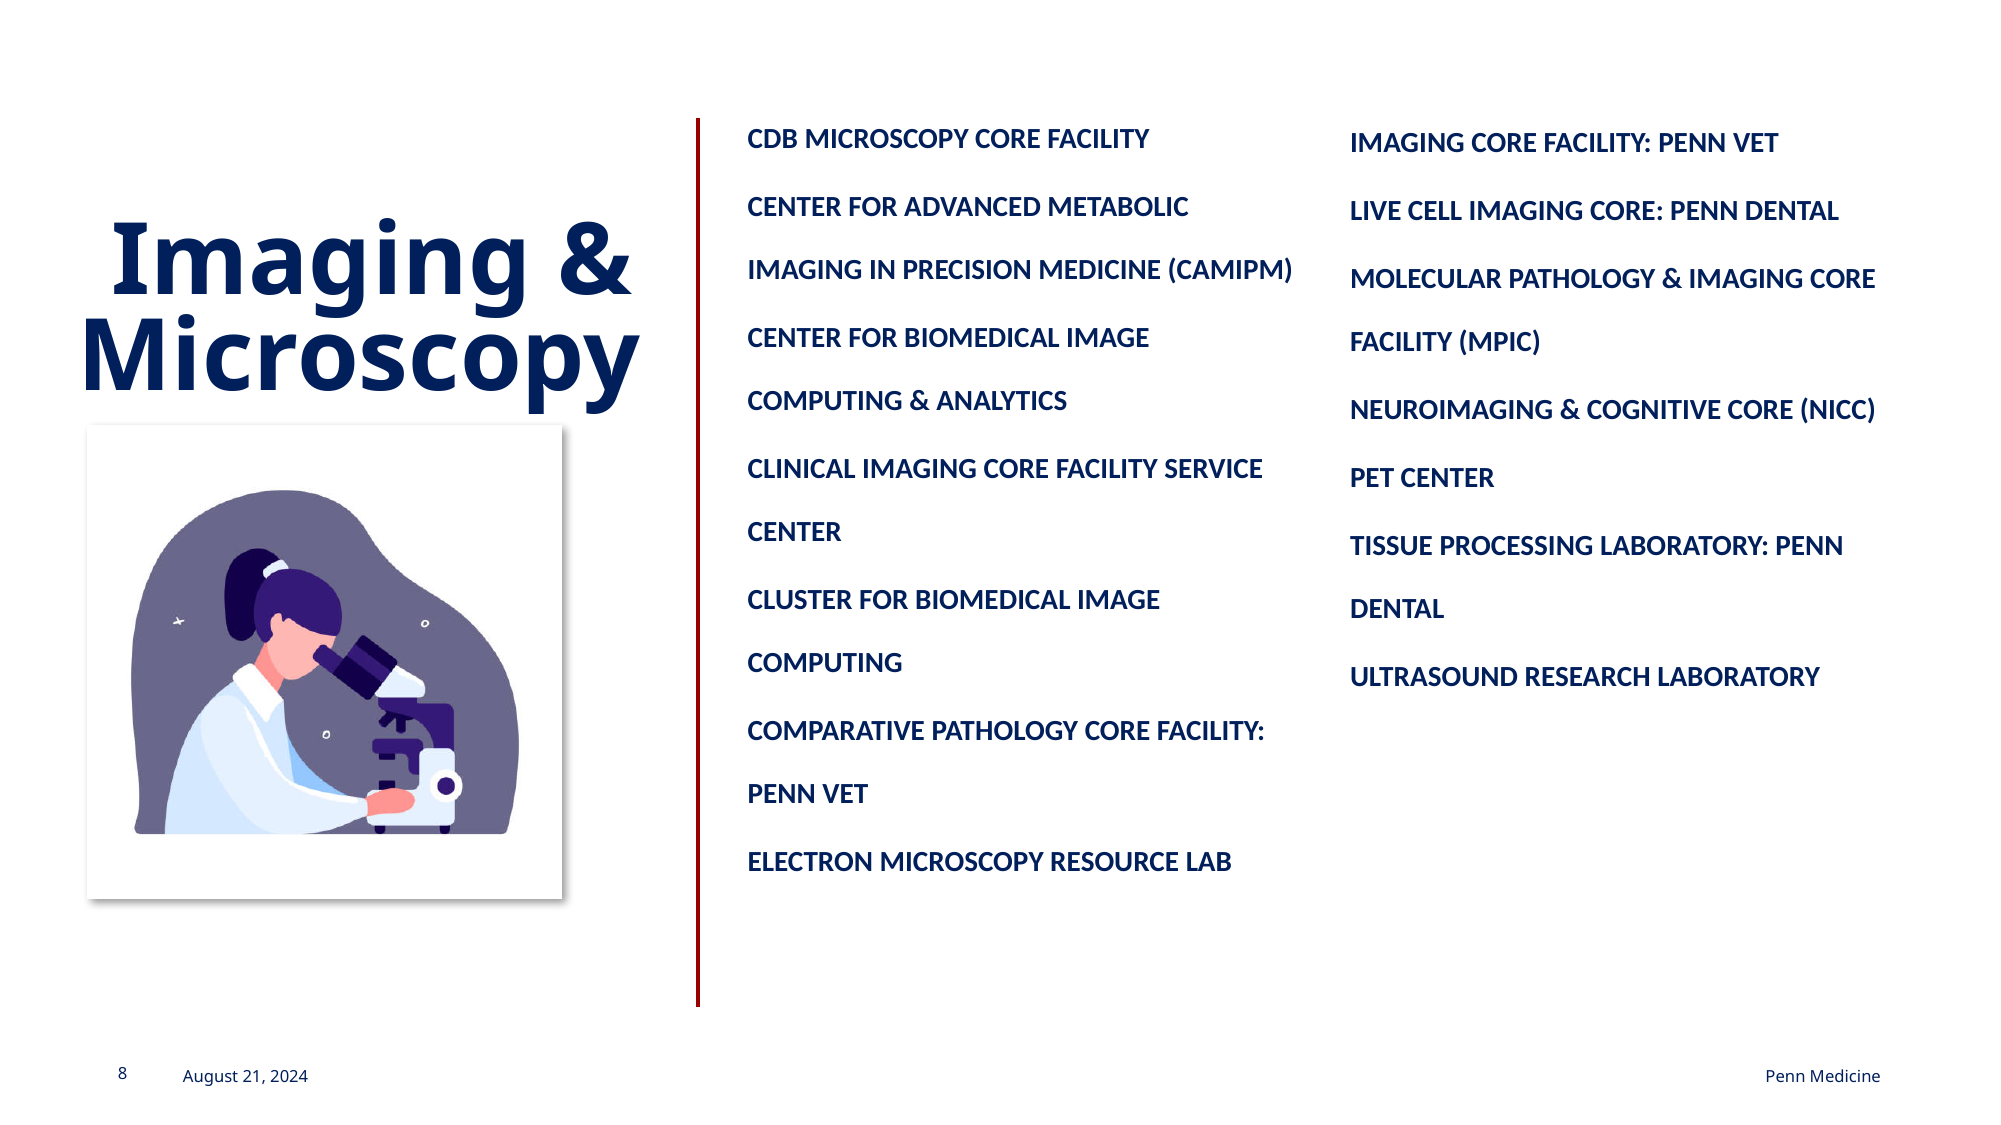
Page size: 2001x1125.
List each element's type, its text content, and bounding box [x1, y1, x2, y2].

picture [87, 425, 562, 899]
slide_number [183, 1056, 633, 1086]
title Imaging & Microscopy [76, 118, 669, 510]
slide_number 8 [117, 1056, 183, 1086]
text_box Imaging core facility: penn vet Live cell imaging core: Penn dental Molecular pathology & imaging core facility (mpic) Neuroimaging & cognitive core (nicc) Pet center Tissue processing laboratory: penn dental Ultrasound research laboratory [1349, 97, 1909, 921]
list Cdb microscopy core facility Center for advanced metabolic imaging in precision medicine (camipm) Center for biomedical image computing & analytics Clinical imaging core facility service center Cluster for biomedical image computing Comparative pathology core facility: penn vet Electron microscopy resource lab [747, 97, 1307, 986]
